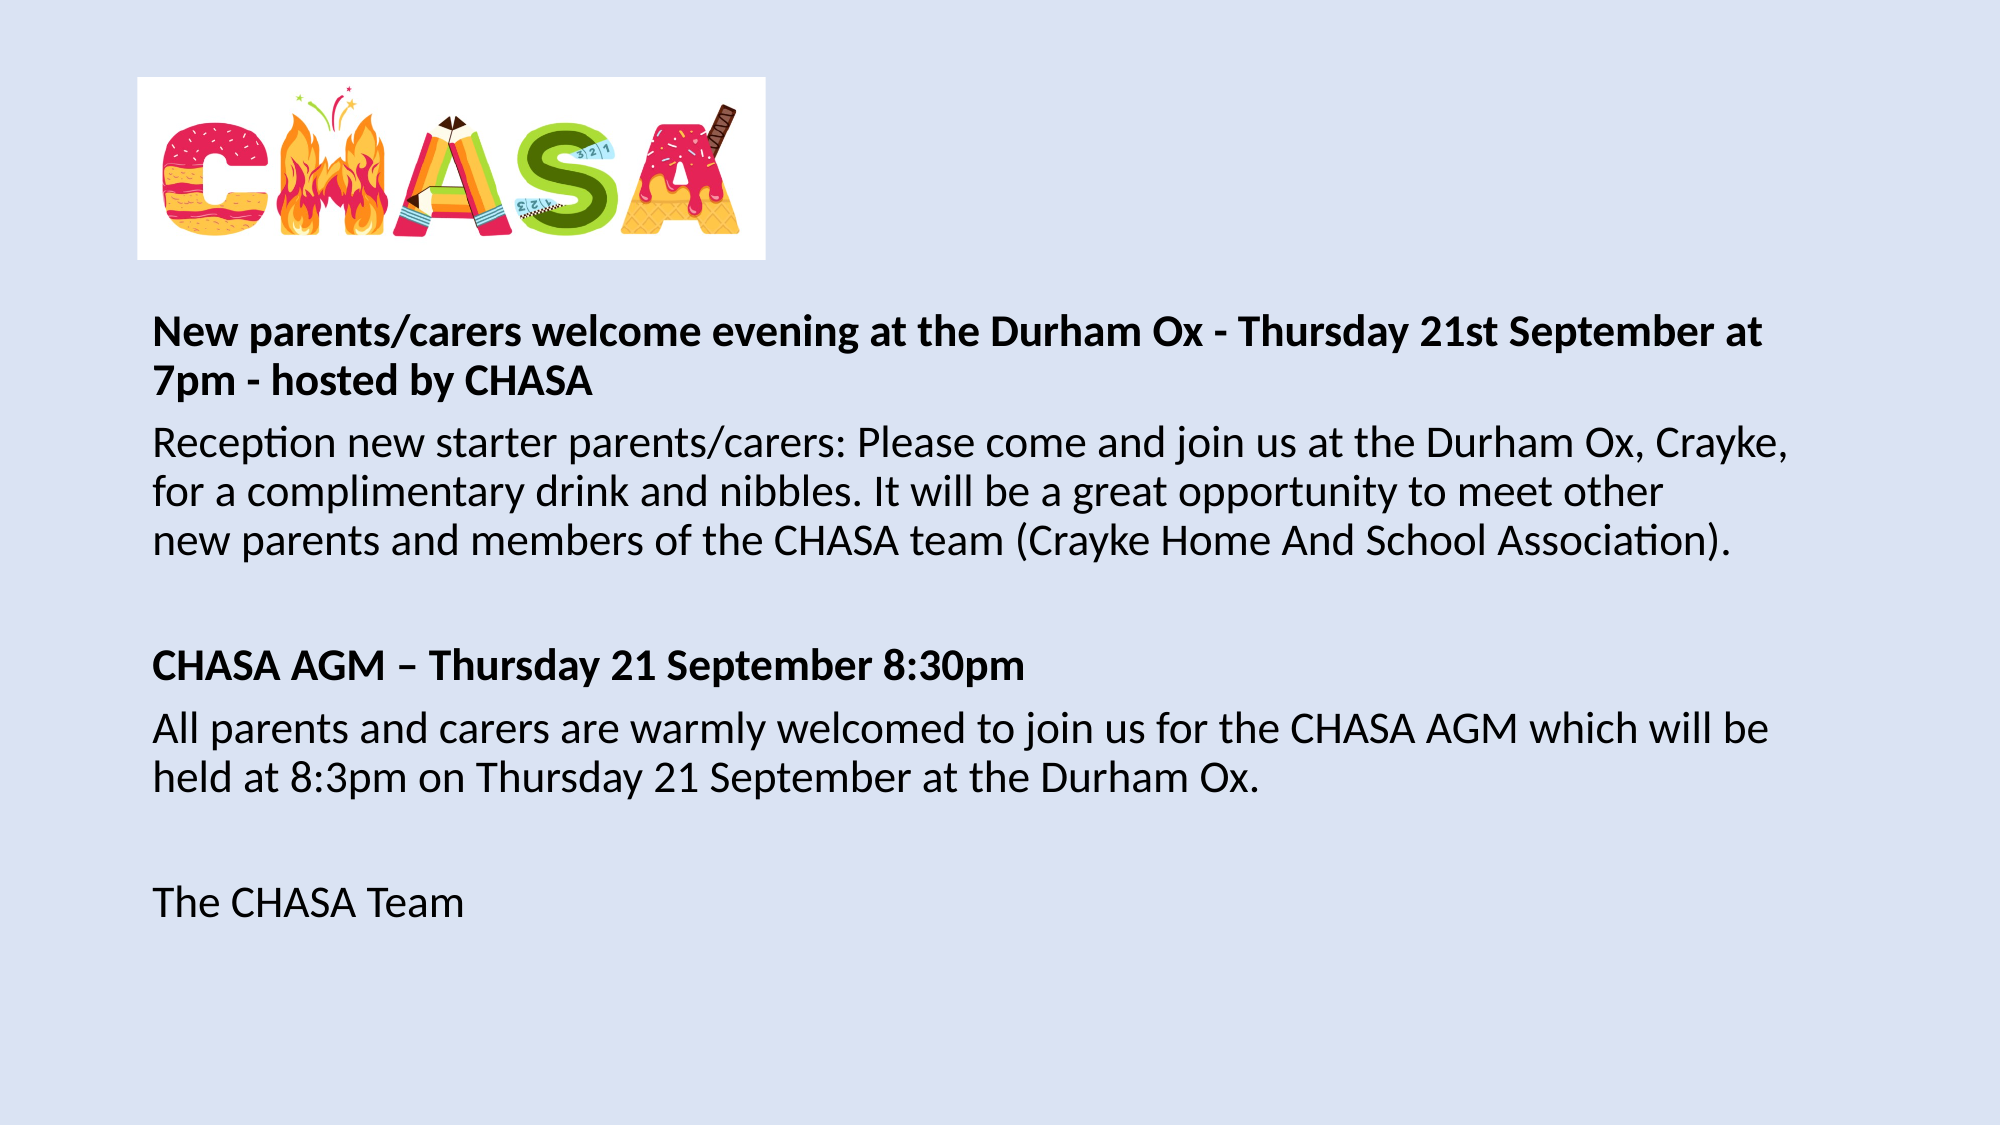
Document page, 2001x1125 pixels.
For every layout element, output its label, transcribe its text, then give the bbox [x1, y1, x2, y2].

list New parents/carers welcome evening at the Durham Ox - Thursday 21st September at 7pm - hosted by CHASA Reception new starter parents/carers: Please come and join us at the Durham Ox, Crayke, for a complimentary drink and nibbles. It will be a great opportunity to meet other new parents and members of the CHASA team (Crayke Home And School Association). CHASA AGM – Thursday 21 September 8:30pm All parents and carers are warmly welcomed to join us for the CHASA AGM which will be held at 8:3pm on Thursday 21 September at the Durham Ox. The CHASA Team [137, 299, 1863, 940]
picture [137, 77, 766, 260]
